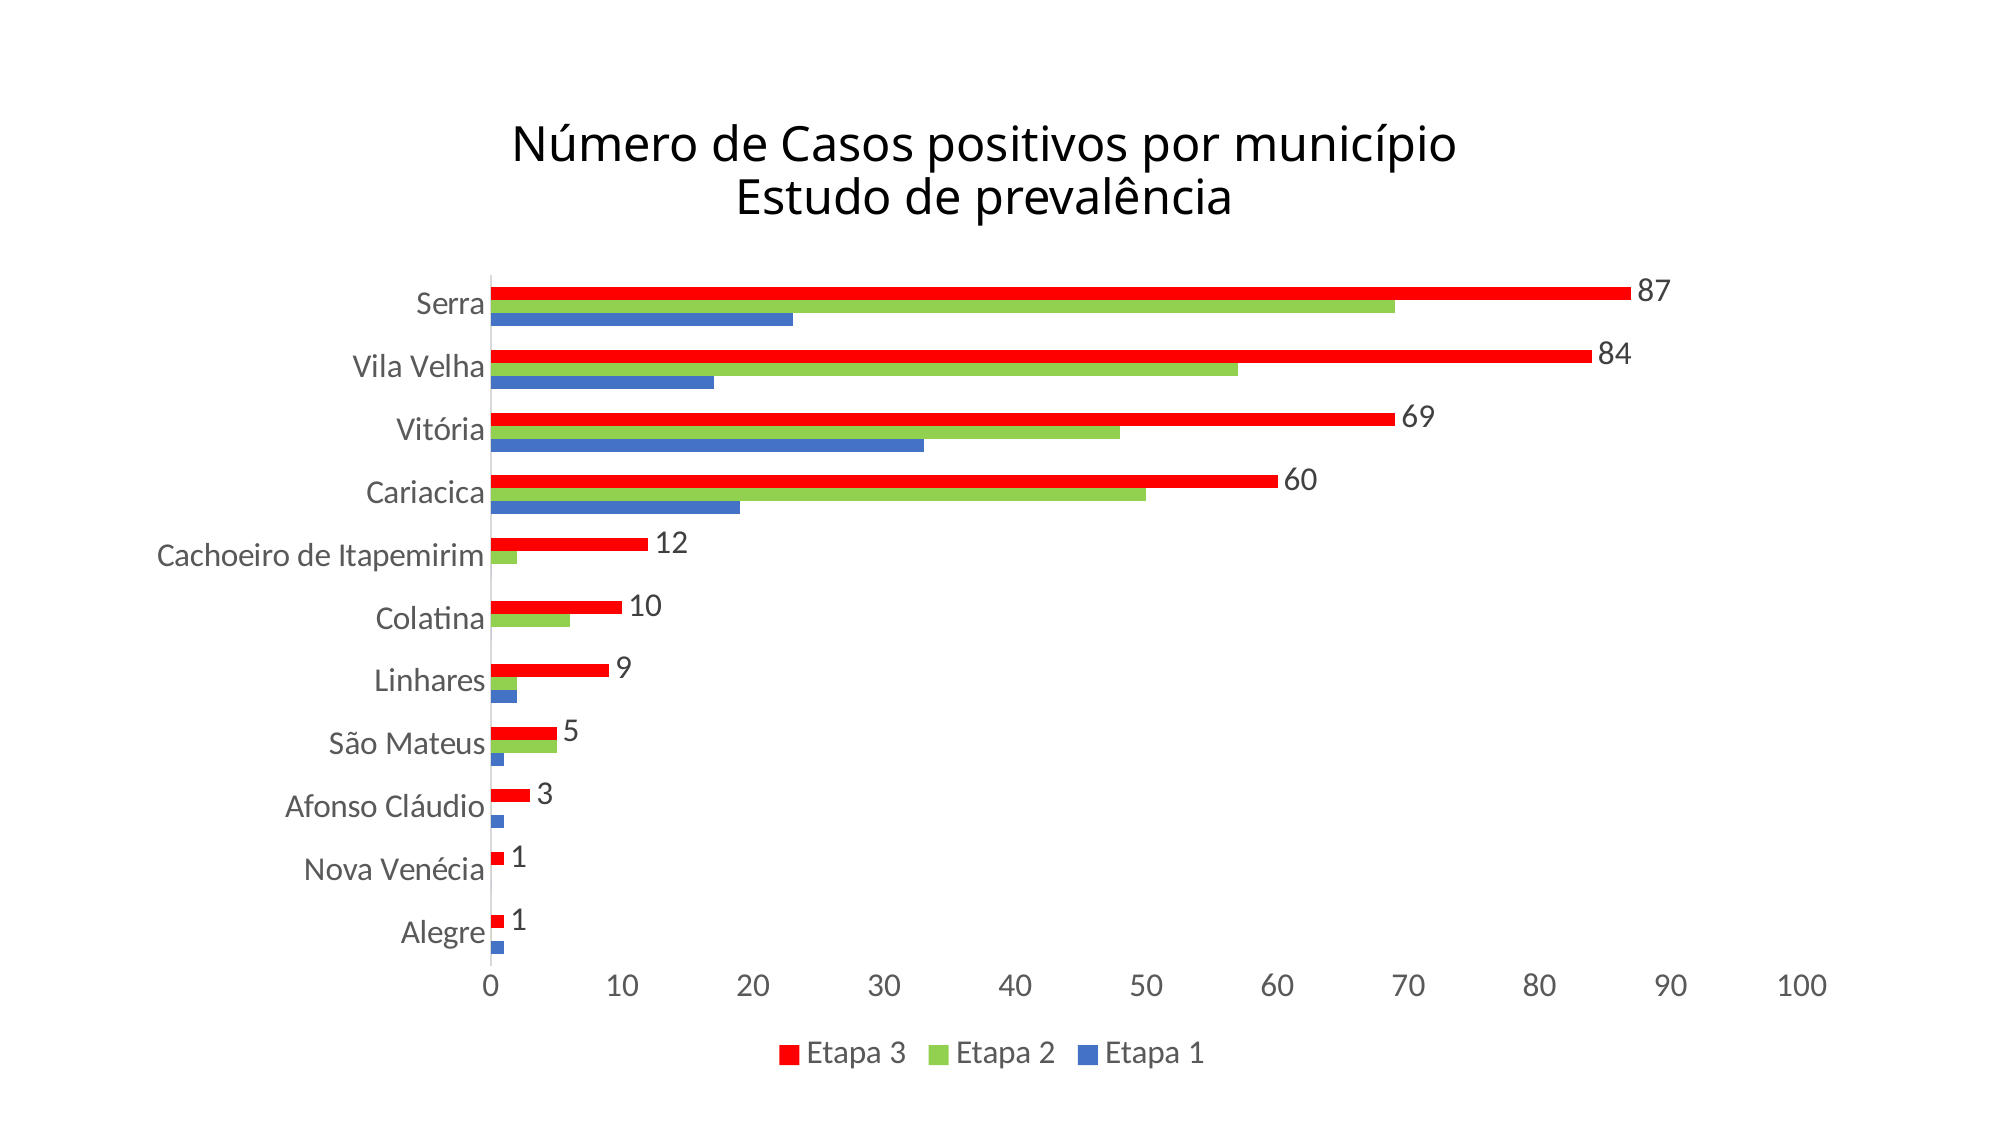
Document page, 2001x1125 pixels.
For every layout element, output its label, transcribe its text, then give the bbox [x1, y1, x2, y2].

chart [122, 258, 1863, 1079]
title Número de Casos positivos por município Estudo de prevalência [122, 111, 1848, 258]
